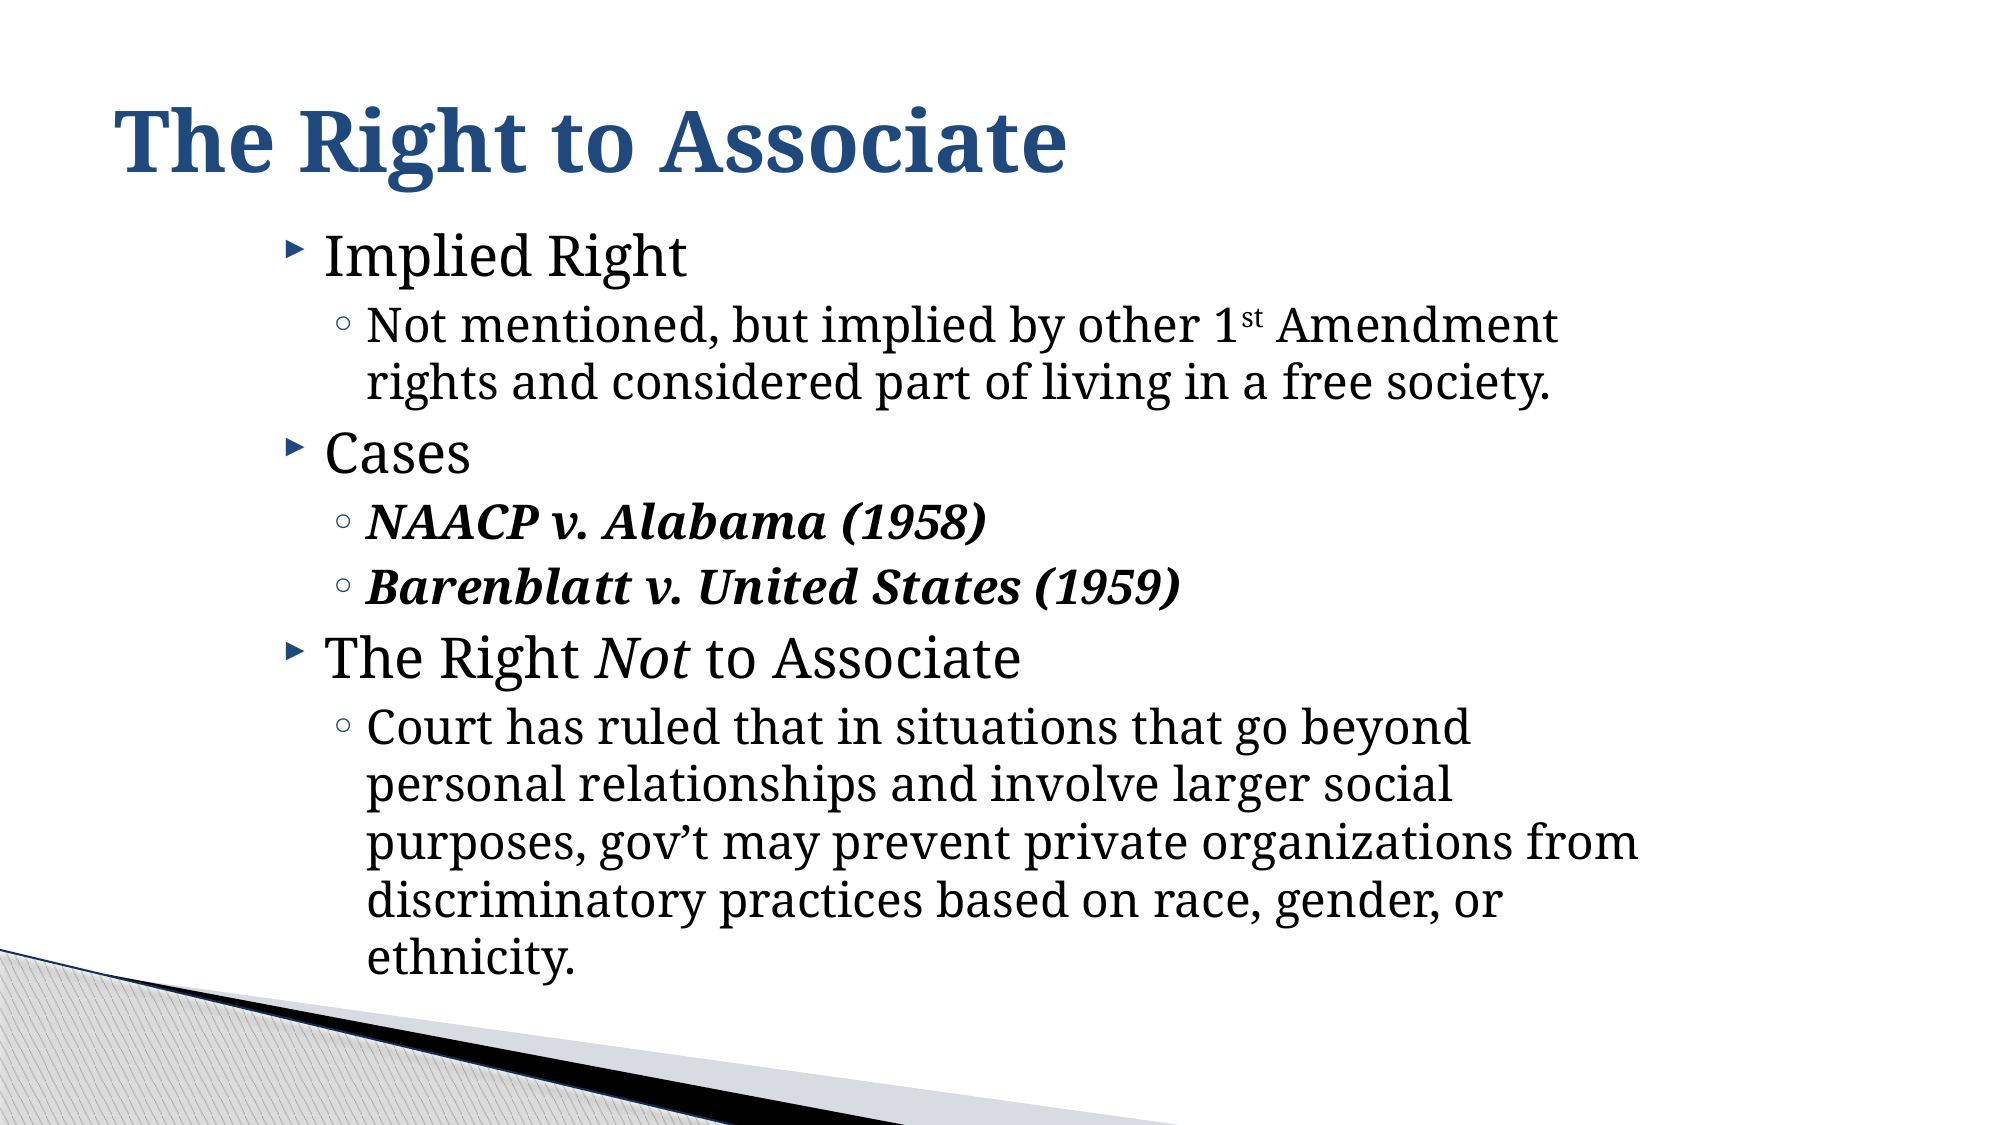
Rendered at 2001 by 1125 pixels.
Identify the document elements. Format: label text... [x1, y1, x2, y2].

title The Right to Associate [99, 45, 1900, 233]
list Implied Right Not mentioned, but implied by other 1st Amendment rights and considered part of living in a free society. Cases NAACP v. Alabama (1958) Barenblatt v. United States (1959) The Right Not to Associate Court has ruled that in situations that go beyond personal relationships and involve larger social purposes, gov’t may prevent private organizations from discriminatory practices based on race, gender, or ethnicity. [249, 233, 1688, 1000]
